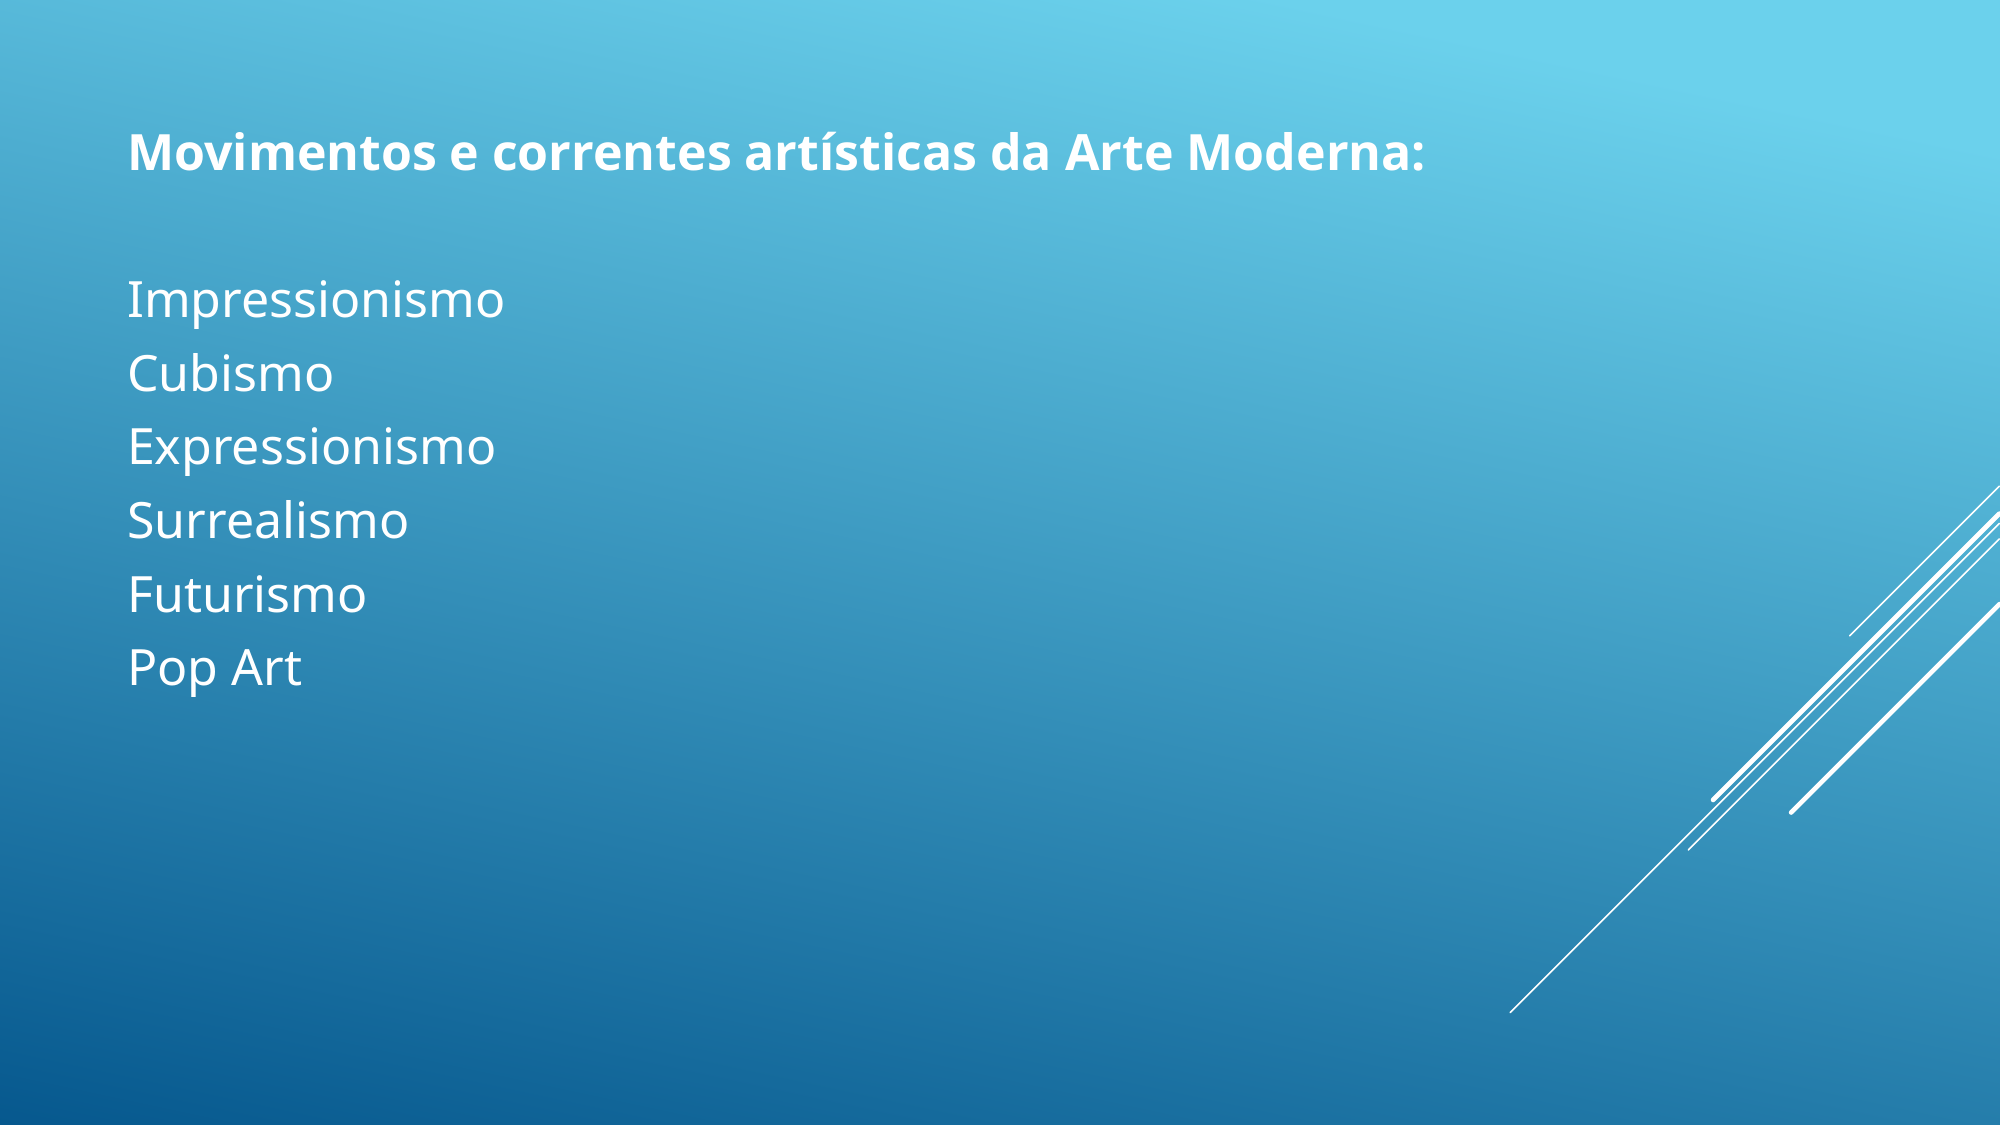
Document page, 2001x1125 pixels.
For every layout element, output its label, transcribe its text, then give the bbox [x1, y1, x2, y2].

list Movimentos e correntes artísticas da Arte Moderna: Impressionismo Cubismo Expressionismo Surrealismo Futurismo Pop Art [112, 112, 1513, 706]
